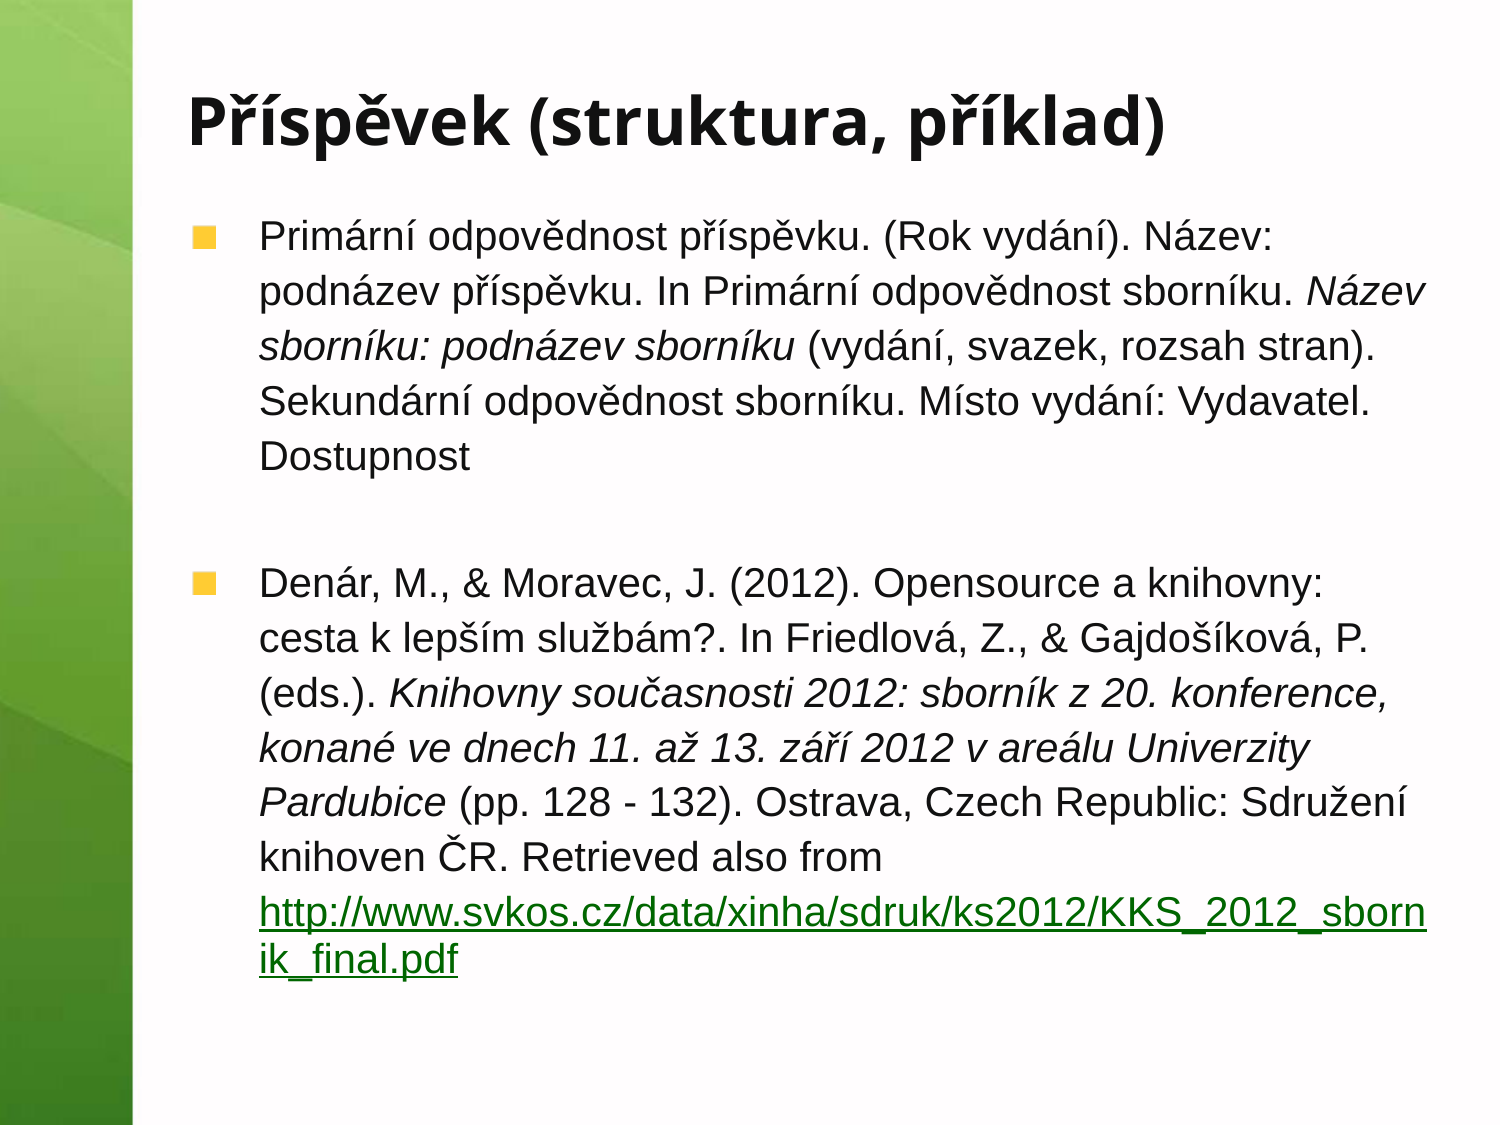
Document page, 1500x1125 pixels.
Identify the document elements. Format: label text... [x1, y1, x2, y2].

title Příspěvek (struktura, příklad) [171, 77, 1447, 161]
picture [0, 0, 1500, 1125]
list Primární odpovědnost příspěvku. (Rok vydání). Název: podnázev příspěvku. In Primární odpovědnost sborníku. Název sborníku: podnázev sborníku (vydání, svazek, rozsah stran). Sekundární odpovědnost sborníku. Místo vydání: Vydavatel. Dostupnost Denár, M., & Moravec, J. (2012). Opensource a knihovny: cesta k lepším službám?. In Friedlová, Z., & Gajdošíková, P. (eds.). Knihovny současnosti 2012: sborník z 20. konference, konané ve dnech 11. až 13. září 2012 v areálu Univerzity Pardubice (pp. 128 - 132). Ostrava, Czech Republic: Sdružení knihoven ČR. Retrieved also from http://www.svkos.cz/data/xinha/sdruk/ks2012/KKS_2012_sbornik_final.pdf [171, 196, 1447, 1094]
